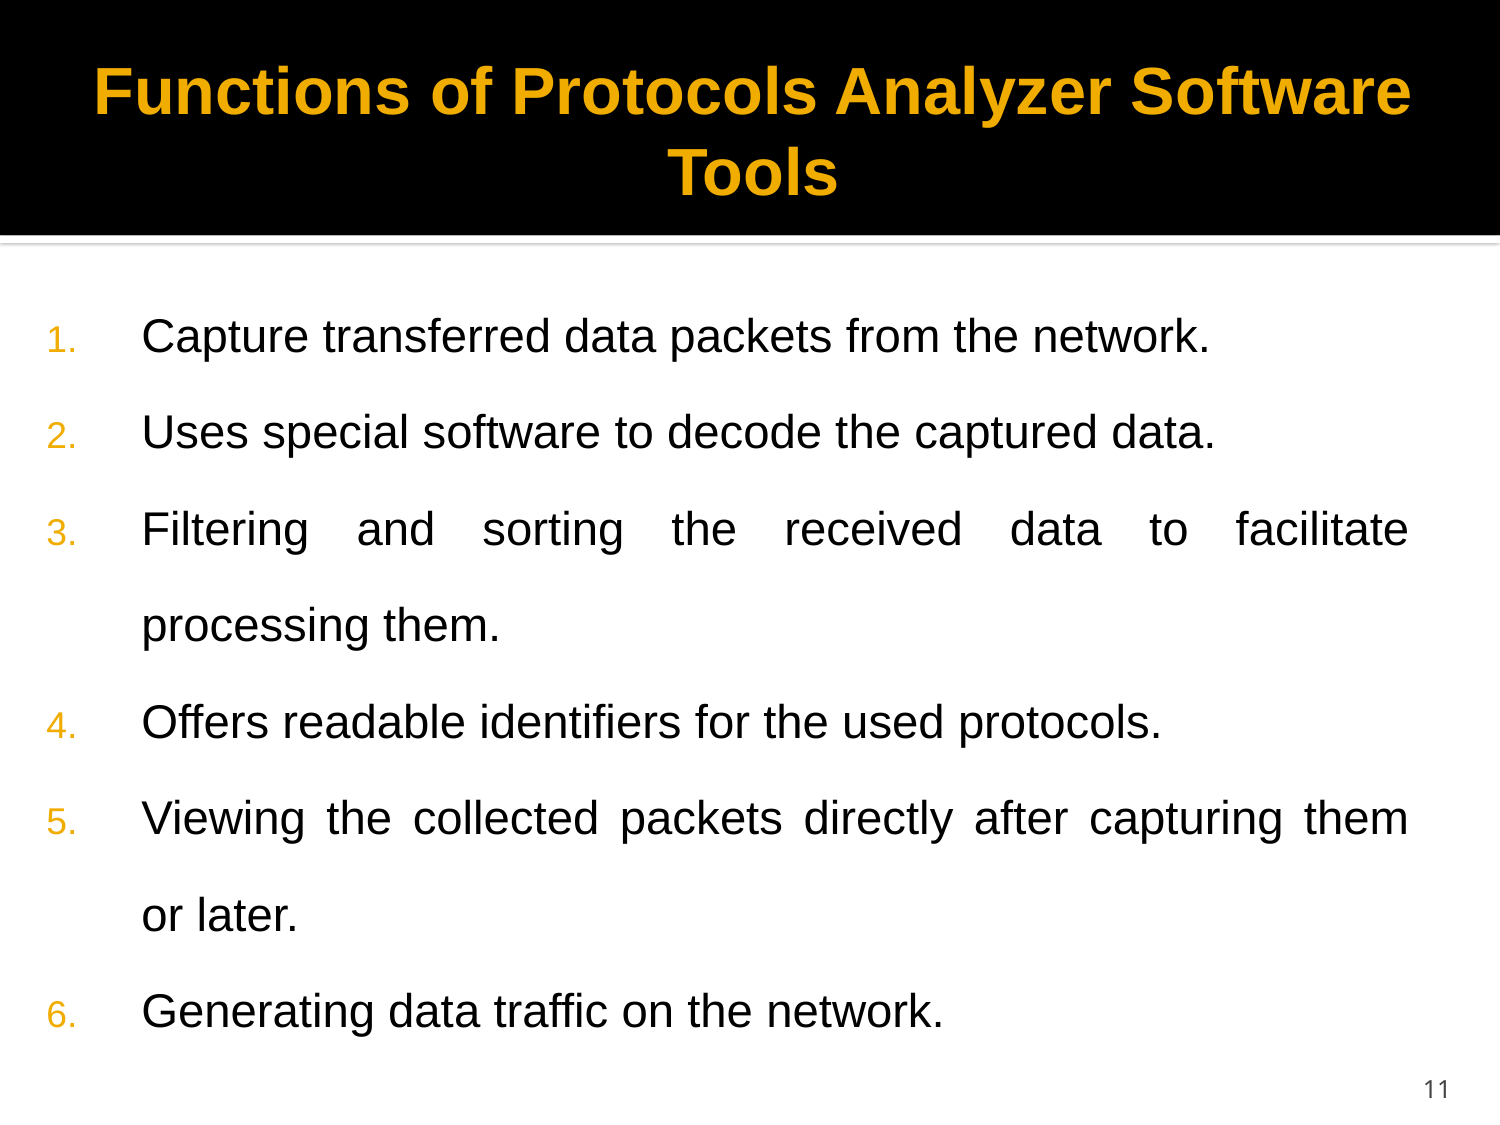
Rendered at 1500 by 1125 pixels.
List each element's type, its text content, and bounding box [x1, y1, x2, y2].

slide_number 11 [1345, 1062, 1467, 1108]
title Functions of Protocols Analyzer Software Tools [75, 25, 1425, 231]
list Capture transferred data packets from the network. Uses special software to decode the captured data. Filtering and sorting the received data to facilitate processing them. Offers readable identifiers for the used protocols. Viewing the collected packets directly after capturing them or later. Generating data traffic on the network. [37, 249, 1425, 1050]
